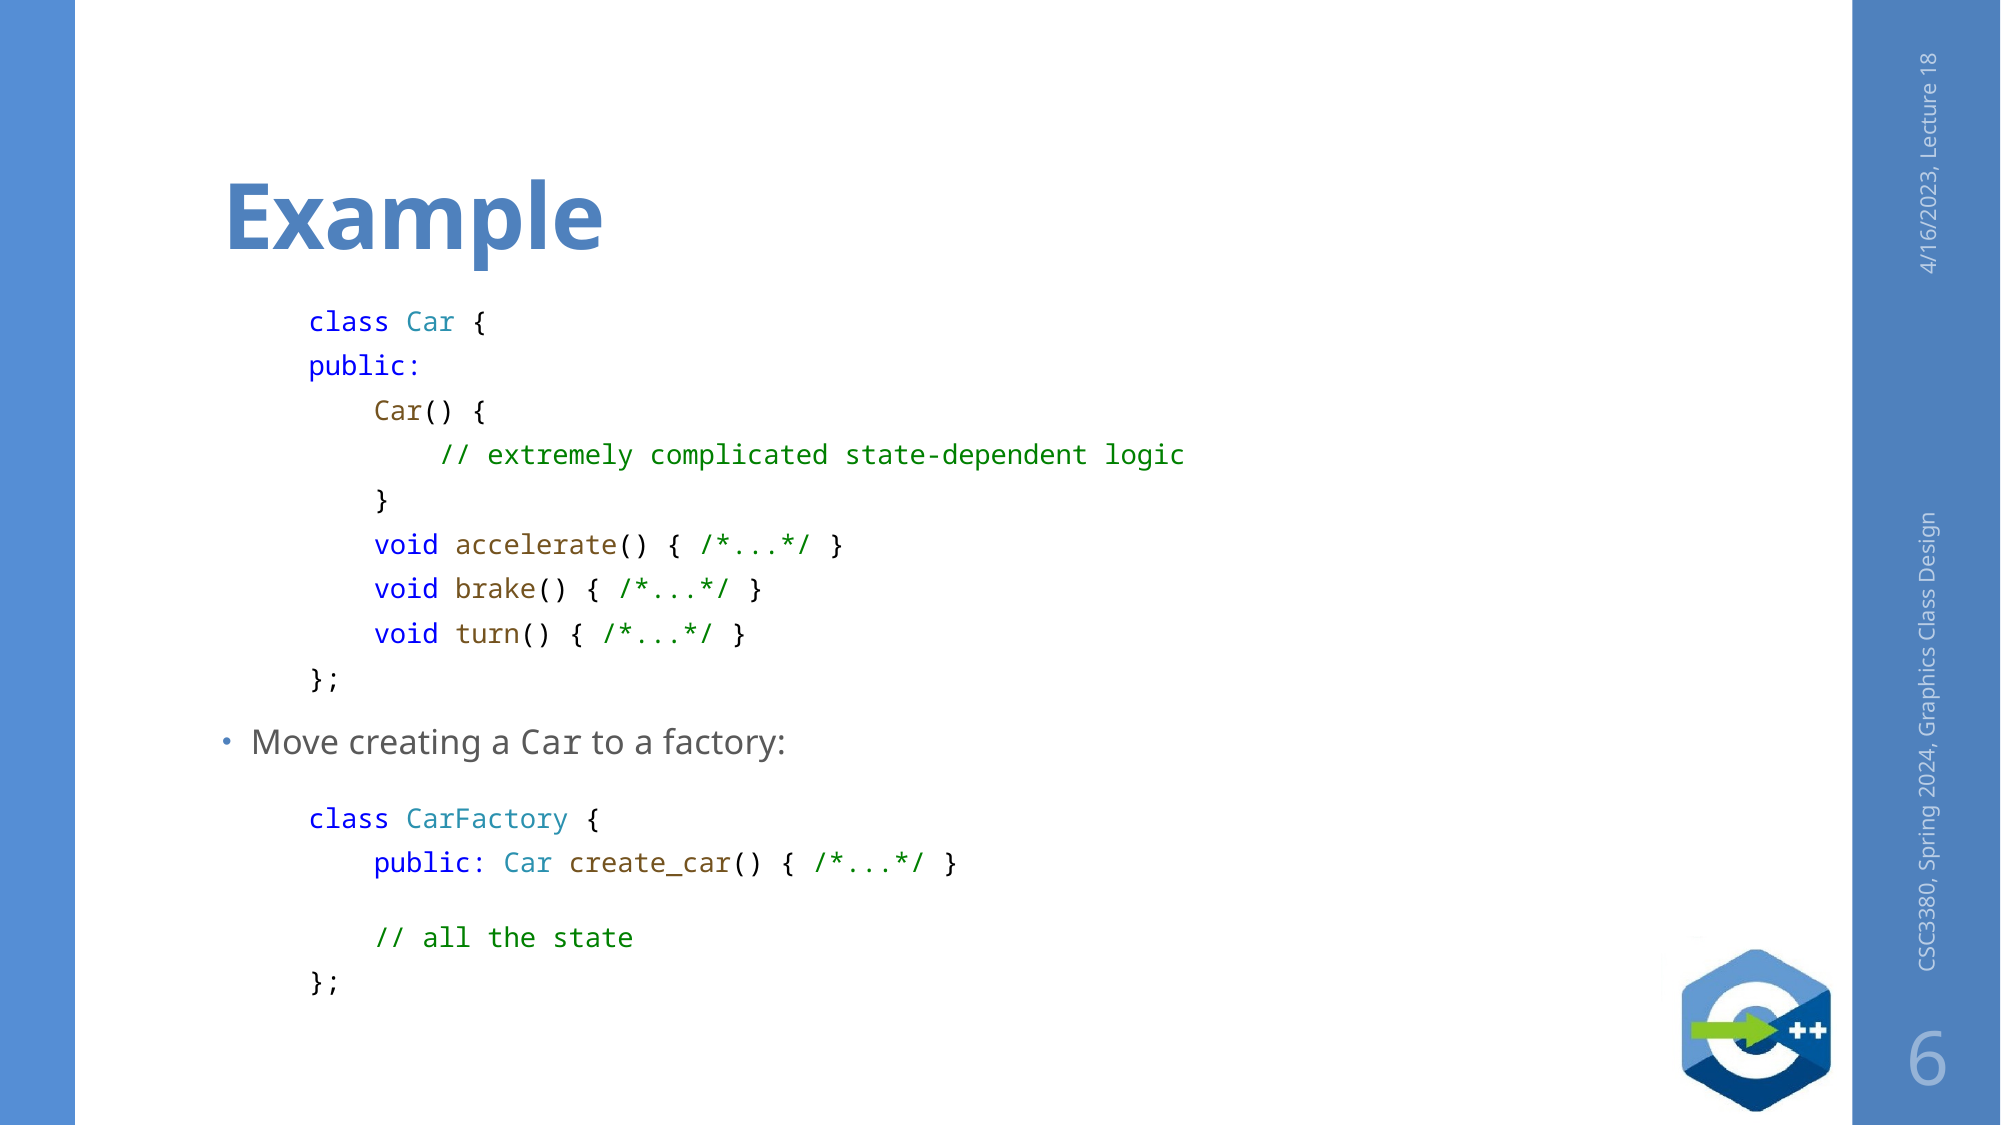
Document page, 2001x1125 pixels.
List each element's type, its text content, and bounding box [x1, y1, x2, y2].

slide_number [1897, 37, 1958, 351]
title Example [206, 48, 1797, 278]
list class Car { public: Car() { // extremely complicated state-dependent logic } void accelerate() { /*...*/ } void brake() { /*...*/ } void turn() { /*...*/ } }; Move creating a Car to a factory: class CarFactory { public: Car create_car() { /*...*/ } // all the state }; [206, 299, 1617, 1014]
slide_number 6 [1852, 1012, 2000, 1110]
footer CSC3380, Spring 2024, Graphics Class Design [1897, 400, 1958, 988]
picture [1661, 936, 1851, 1125]
